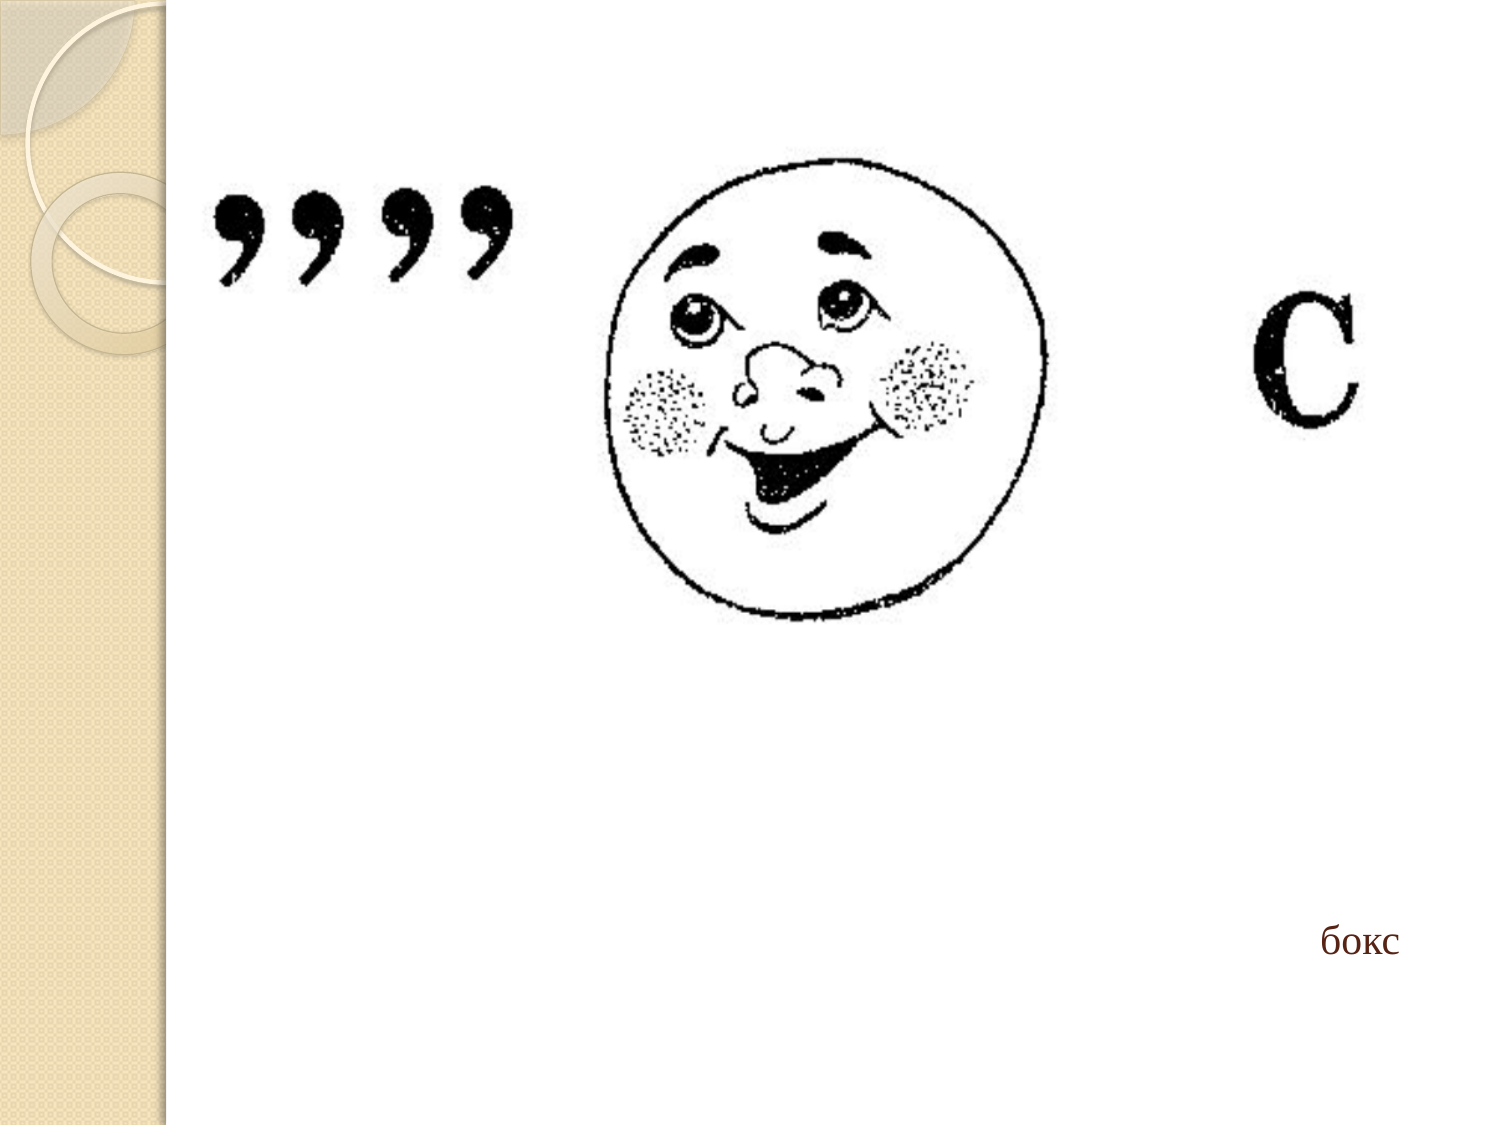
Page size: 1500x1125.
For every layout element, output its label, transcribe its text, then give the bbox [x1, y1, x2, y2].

picture [1139, 78, 1492, 669]
picture [194, 78, 547, 669]
title бокс [64, 869, 1415, 1058]
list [547, 0, 1139, 1022]
